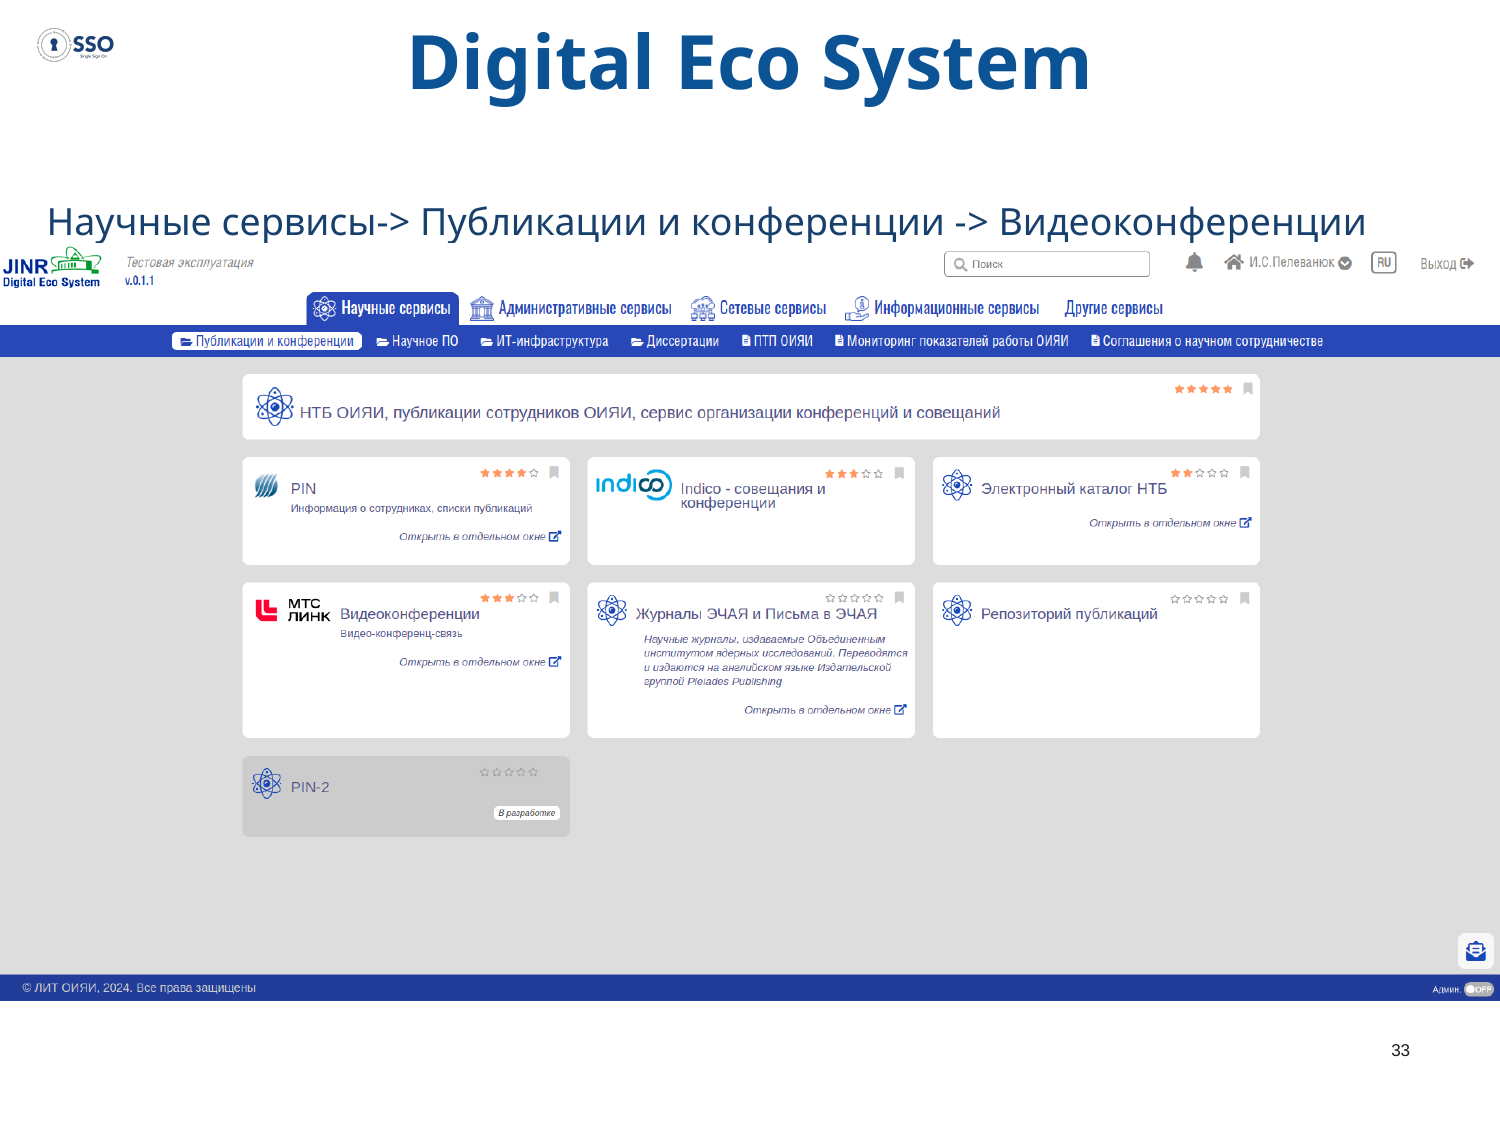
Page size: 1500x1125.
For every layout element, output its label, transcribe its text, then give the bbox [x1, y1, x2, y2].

text_box Научные сервисы-> Публикации и конференции -> Видеоконференции [31, 168, 1446, 243]
picture [0, 243, 1500, 1001]
text_box Digital Eco System [0, 0, 1500, 132]
picture [33, 24, 117, 67]
slide_number 33 [1312, 1031, 1426, 1069]
